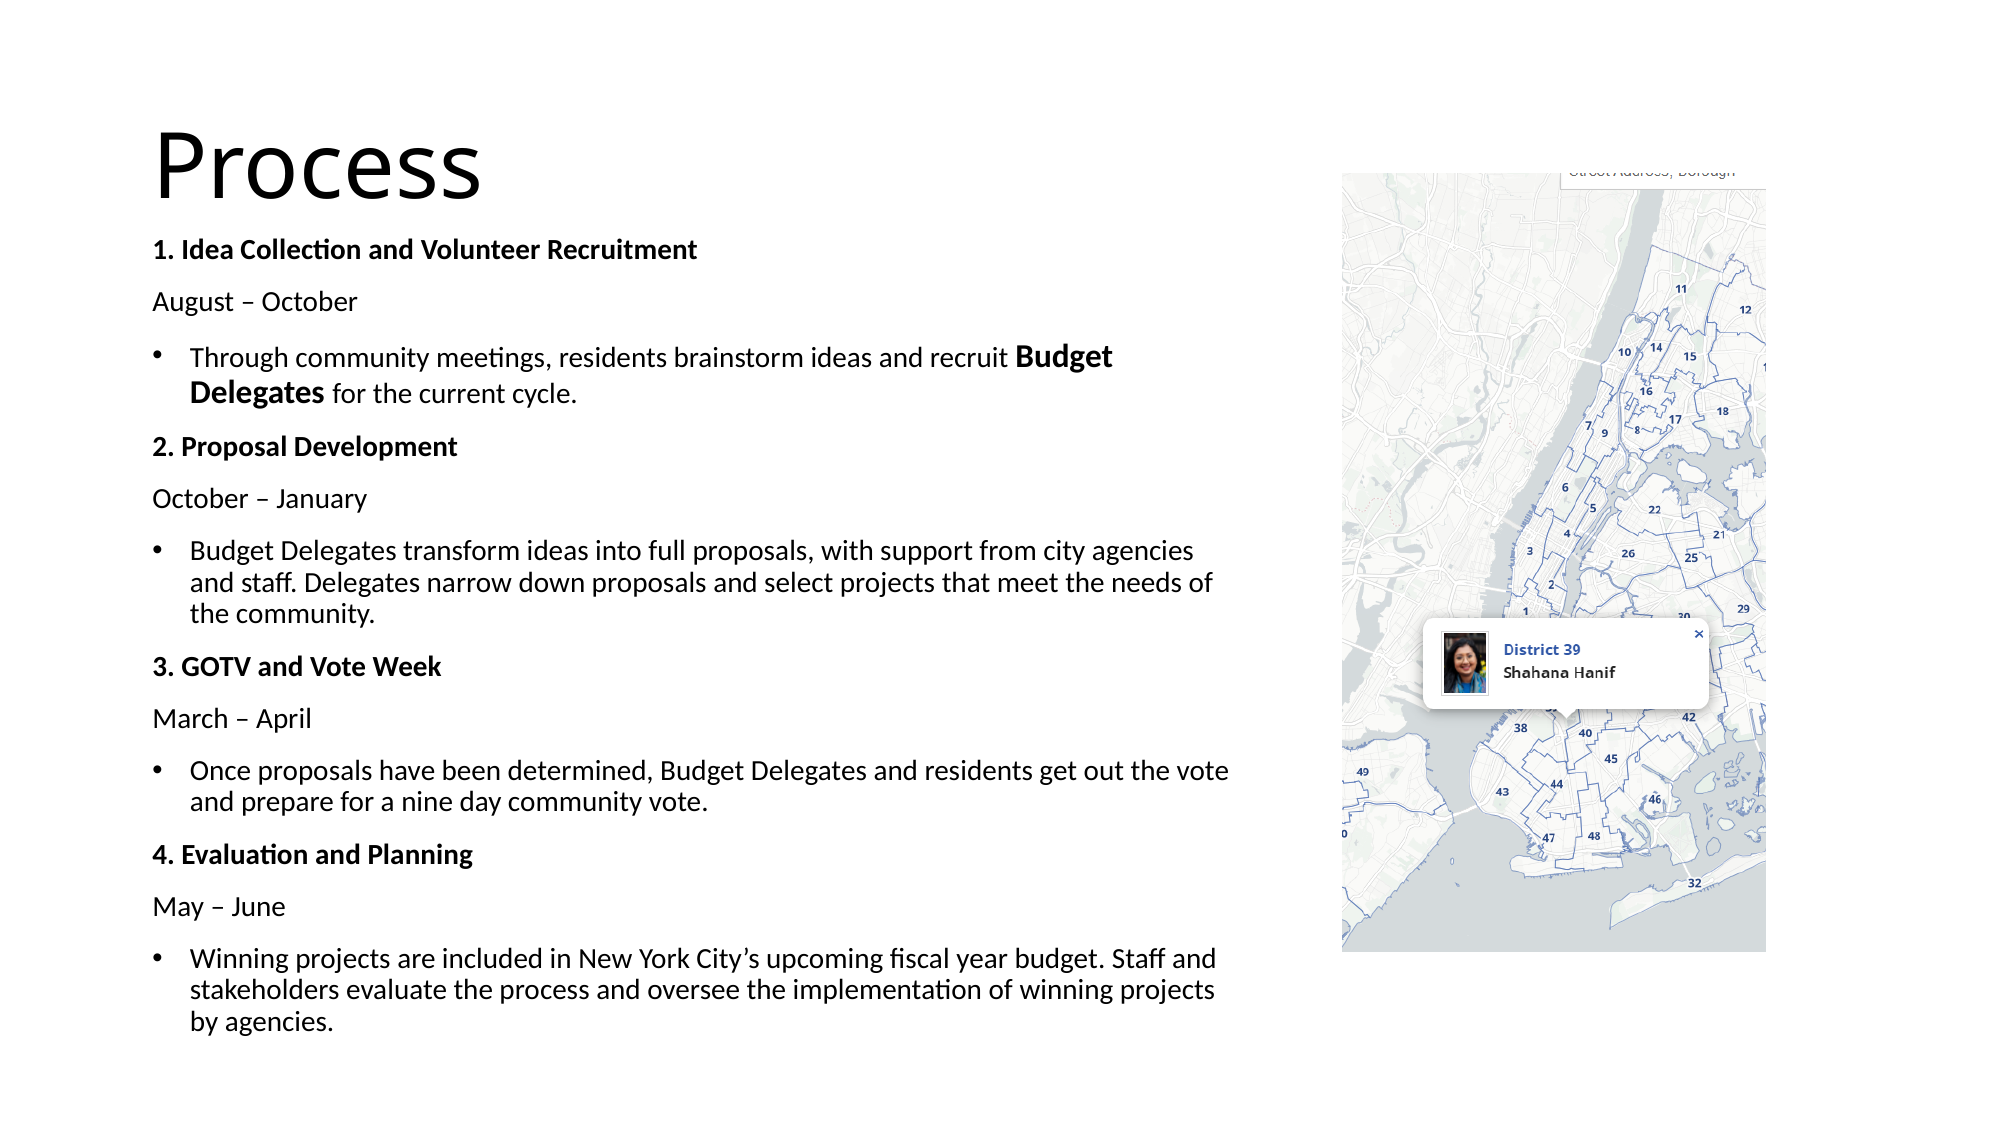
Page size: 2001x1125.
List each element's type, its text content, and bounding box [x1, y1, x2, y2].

title Process [137, 59, 1863, 278]
picture [1342, 173, 1766, 952]
list 1. Idea Collection and Volunteer Recruitment August – October Through community meetings, residents brainstorm ideas and recruit Budget Delegates for the current cycle. 2. Proposal Development October – January Budget Delegates transform ideas into full proposals, with support from city agencies and staff. Delegates narrow down proposals and select projects that meet the needs of the community. 3. GOTV and Vote Week March – April Once proposals have been determined, Budget Delegates and residents get out the vote and prepare for a nine day community vote. 4. Evaluation and Planning May – June Winning projects are included in New York City’s upcoming fiscal year budget. Staff and stakeholders evaluate the process and oversee the implementation of winning projects by agencies. [137, 226, 1246, 980]
